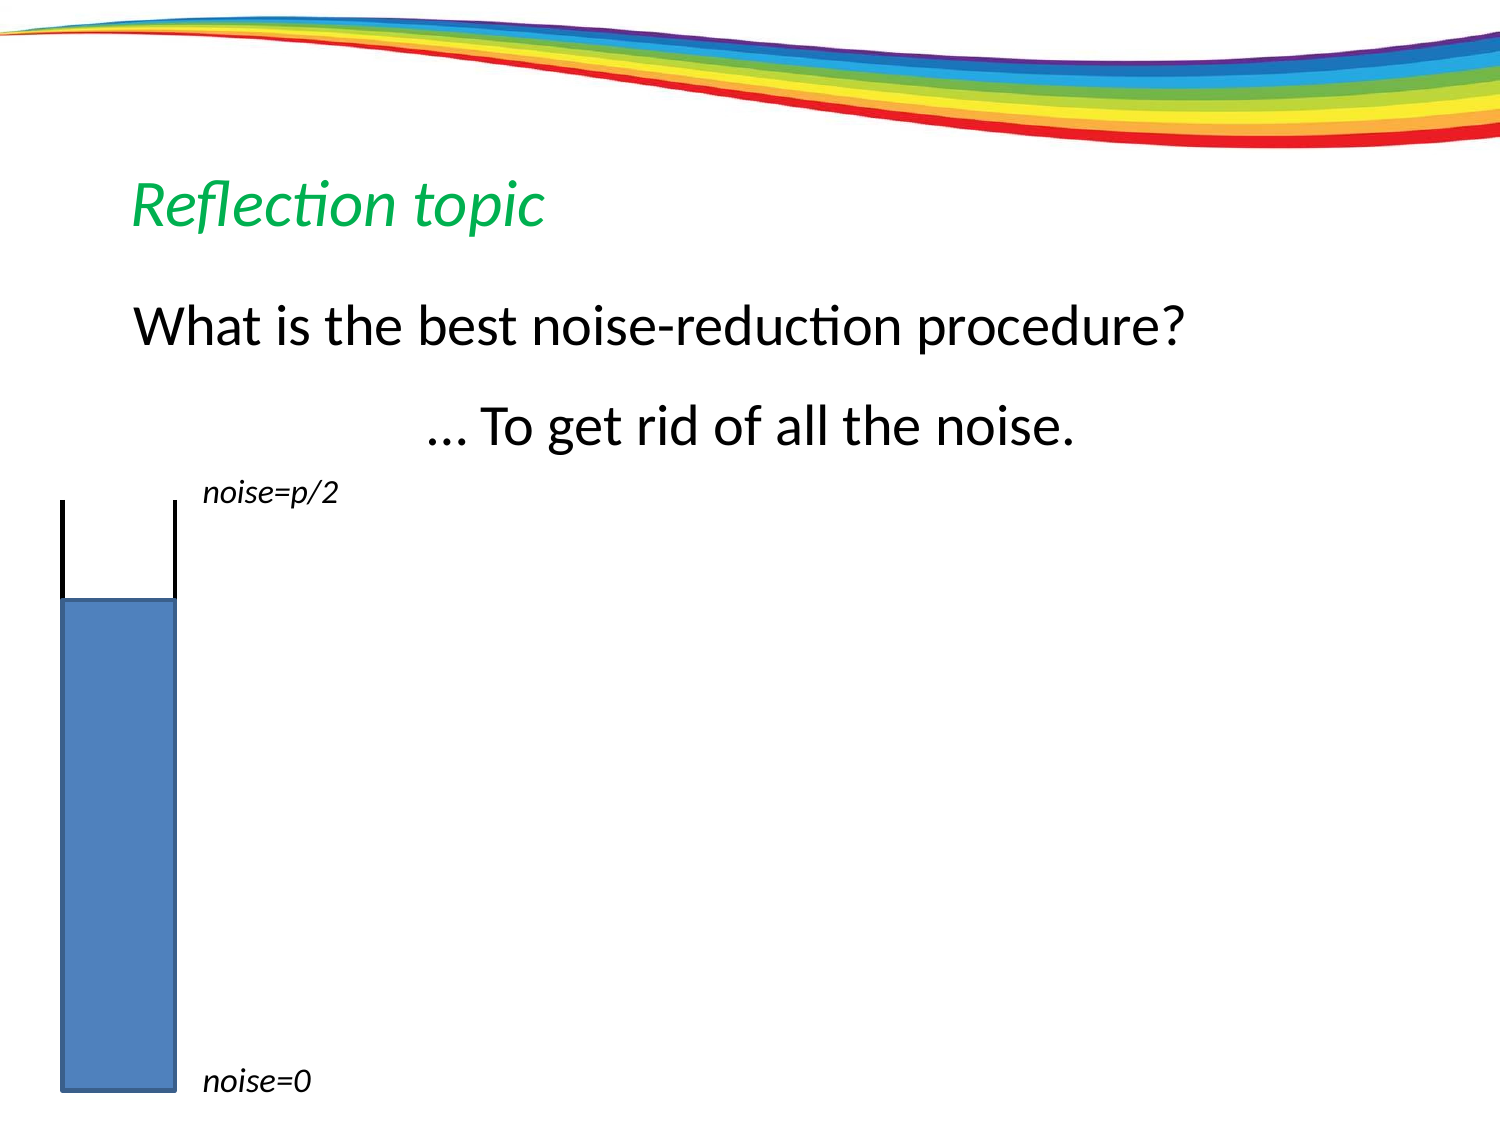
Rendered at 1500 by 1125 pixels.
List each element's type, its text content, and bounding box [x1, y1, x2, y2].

text_box noise=p/2 [187, 462, 363, 519]
text_box noise=0 [187, 1050, 363, 1107]
text_box Reflection topic [115, 124, 1203, 275]
picture [0, 0, 1500, 563]
text_box … To get rid of all the noise. [412, 368, 1225, 475]
text_box What is the best noise-reduction procedure? [118, 268, 1413, 375]
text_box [62, 499, 176, 1088]
